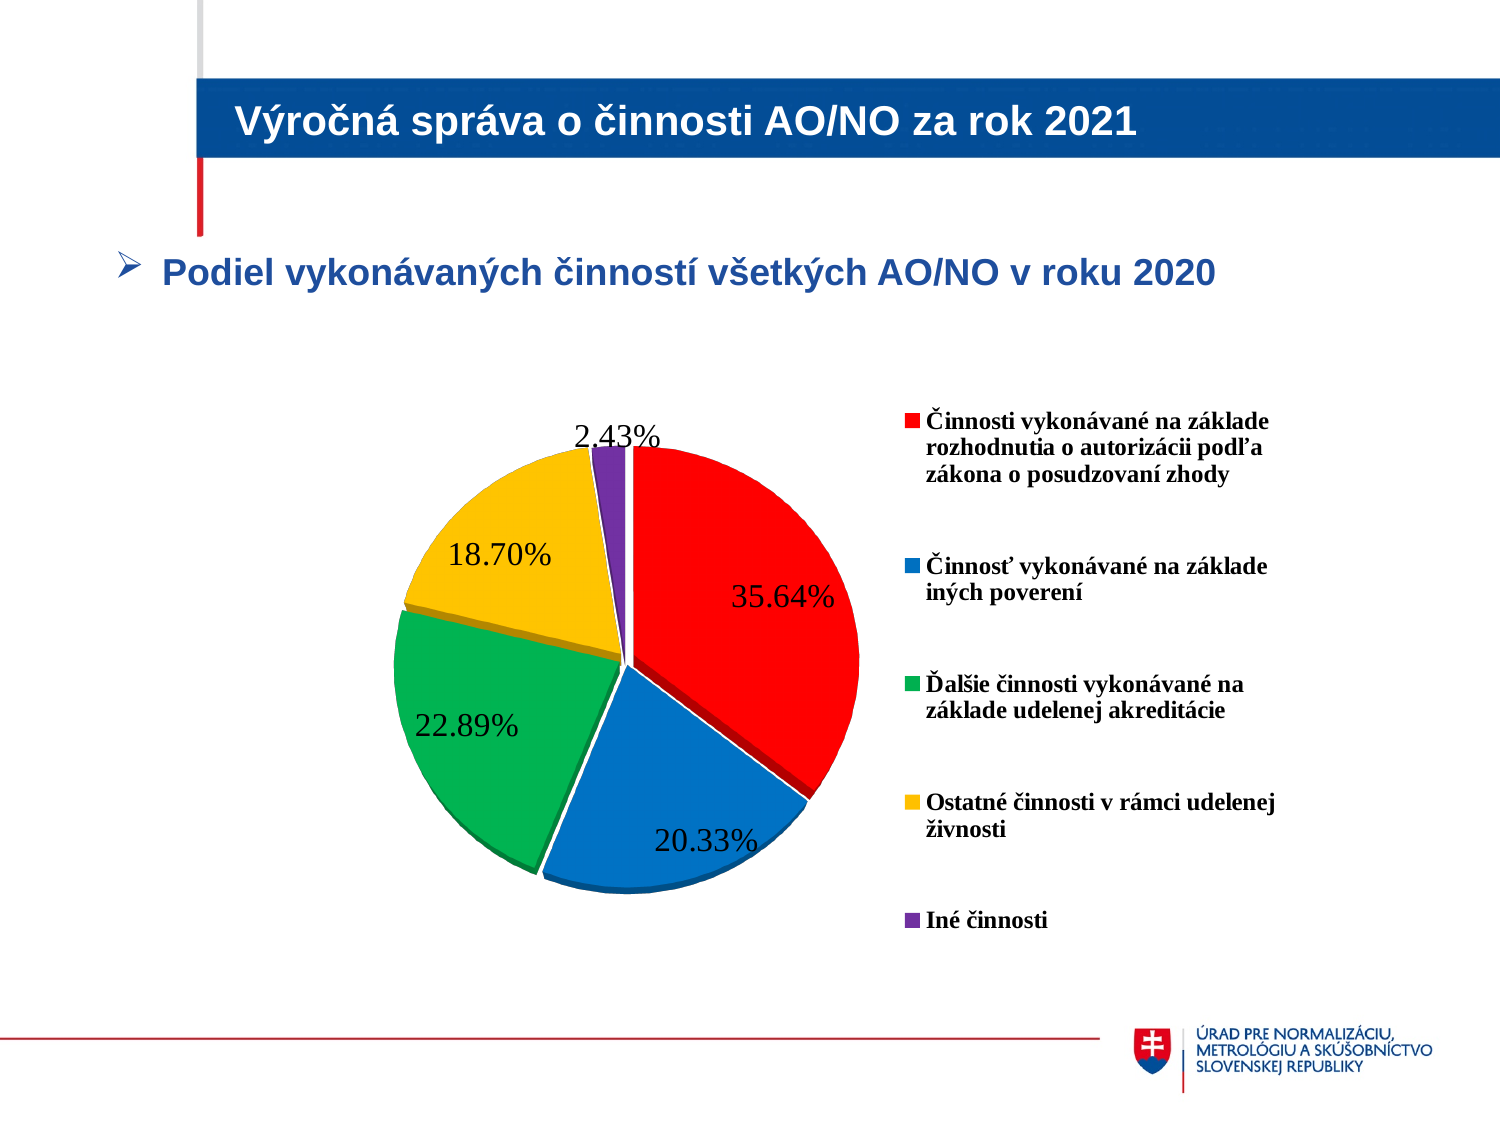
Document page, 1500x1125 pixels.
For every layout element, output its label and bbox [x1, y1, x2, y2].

picture [0, 0, 1500, 1125]
chart [277, 322, 1294, 1012]
